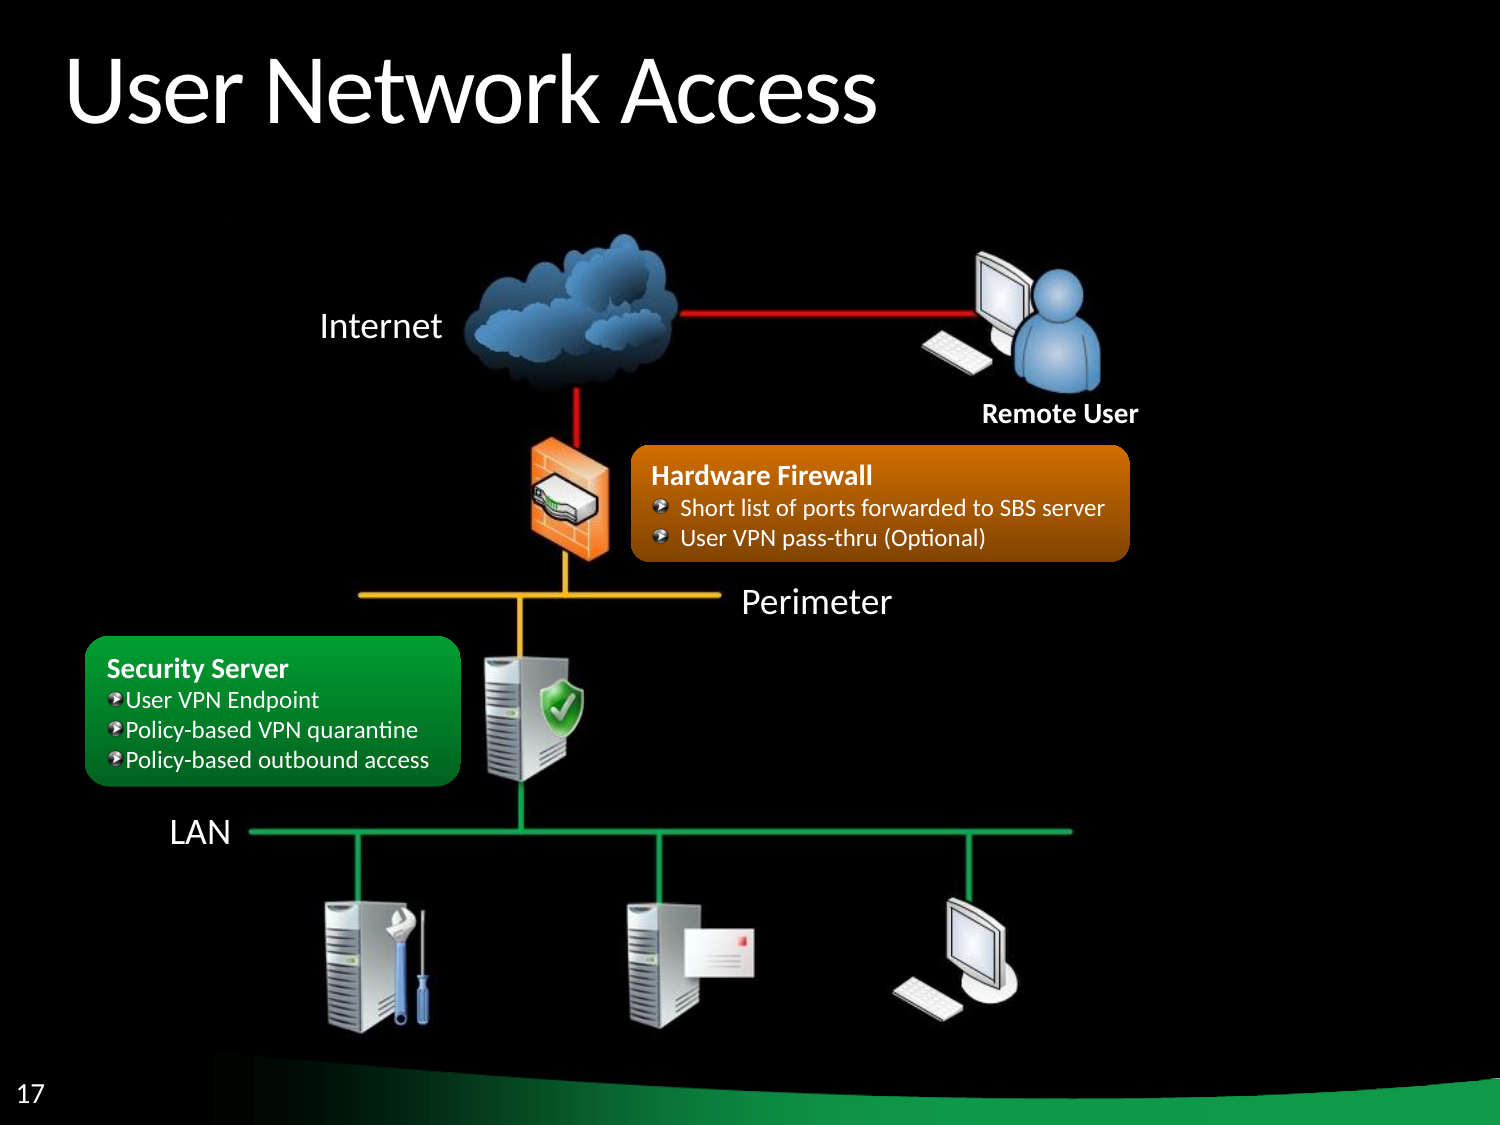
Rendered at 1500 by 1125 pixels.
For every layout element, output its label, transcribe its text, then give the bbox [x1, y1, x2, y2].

text_box LAN [154, 800, 218, 860]
text_box Security Server User VPN Endpoint Policy-based VPN quarantine Policy-based outbound access [84, 635, 218, 787]
text_box Remote User [1128, 387, 1155, 437]
picture [0, 0, 1500, 1125]
title User Network Access [63, 37, 1438, 147]
